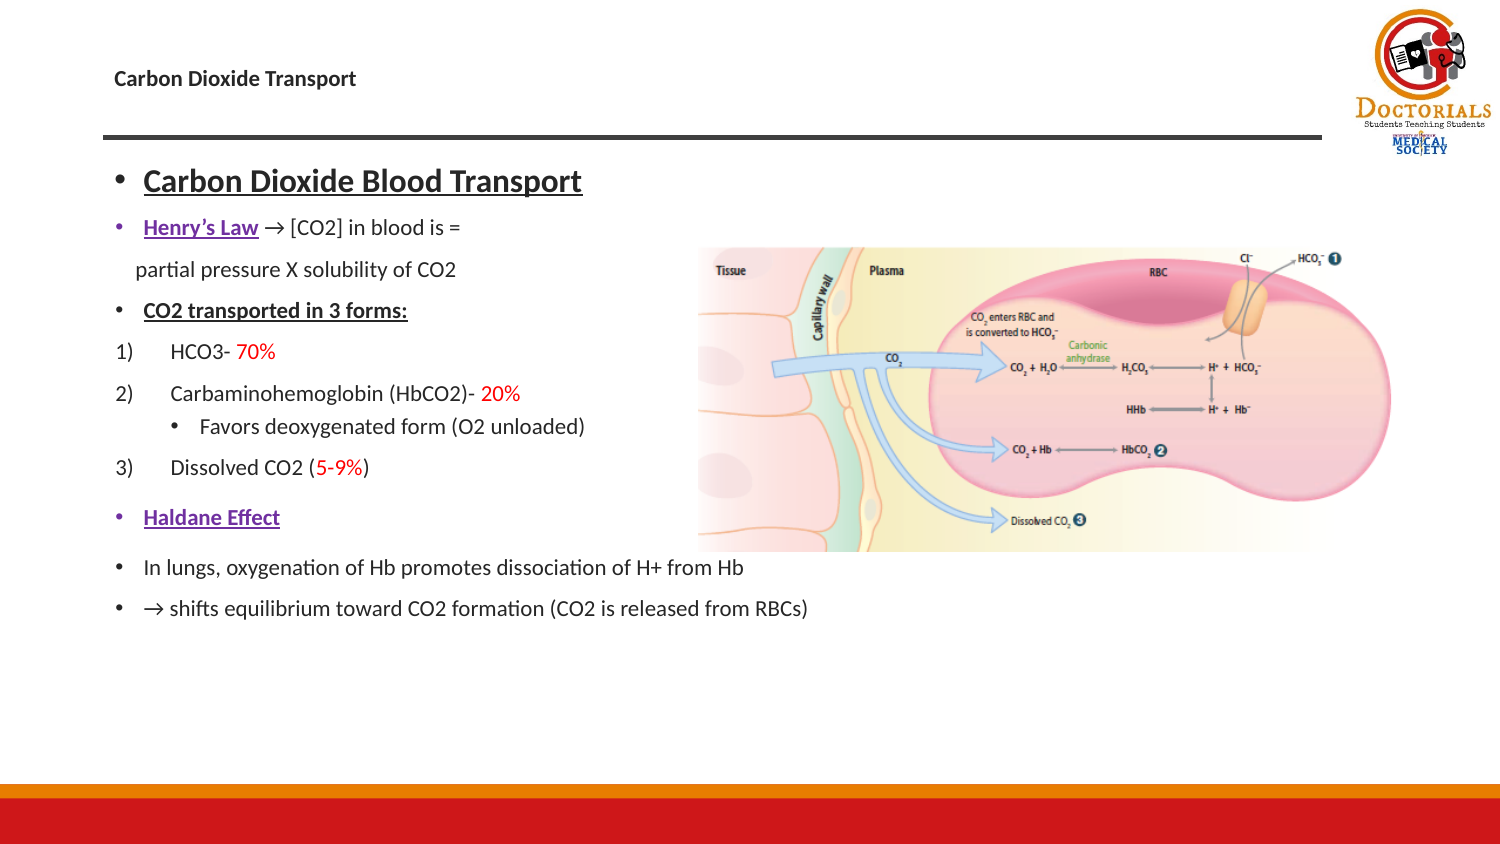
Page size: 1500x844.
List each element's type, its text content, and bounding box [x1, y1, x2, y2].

list Carbon Dioxide Blood Transport Henry’s Law → [CO2] in blood is = partial pressure X solubility of CO2 CO2 transported in 3 forms: HCO3- 70% Carbaminohemoglobin (HbCO2)- 20% Favors deoxygenated form (O2 unloaded) Dissolved CO2 (5-9%) Haldane Effect In lungs, oxygenation of Hb promotes dissociation of H+ from Hb → shifts equilibrium toward CO2 formation (CO2 is released from RBCs) [103, 157, 1397, 760]
title Carbon Dioxide Transport [103, 19, 1397, 138]
picture [1351, 5, 1496, 160]
picture [698, 239, 1398, 553]
